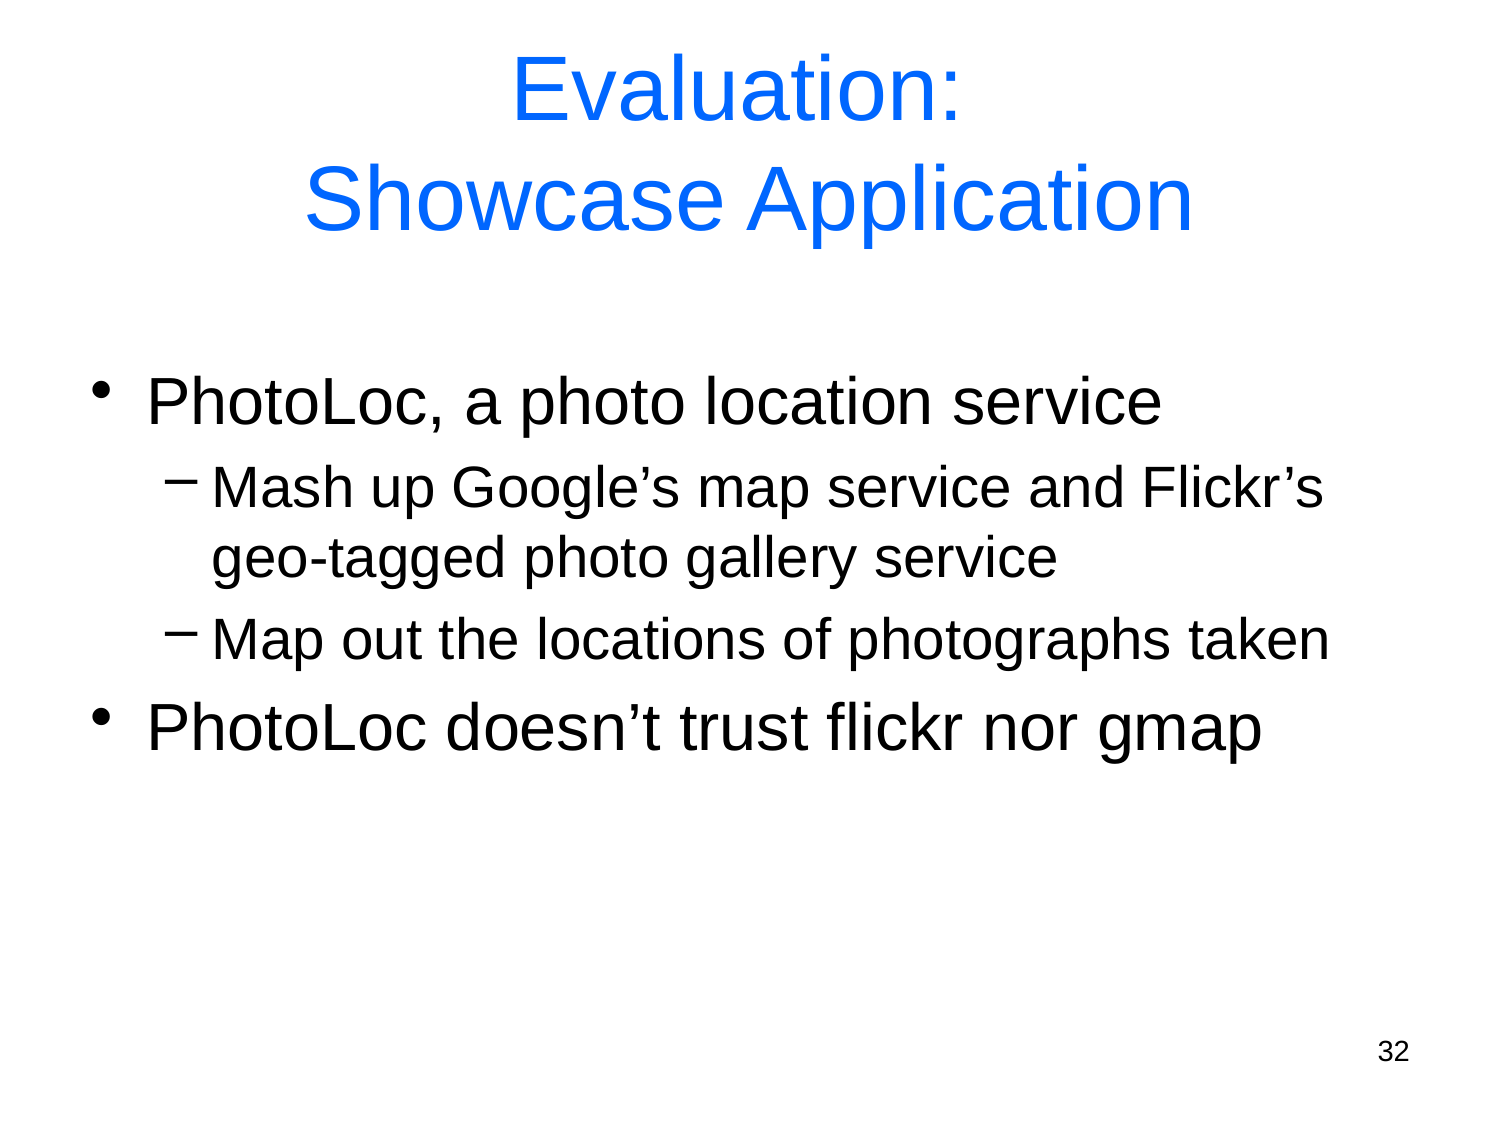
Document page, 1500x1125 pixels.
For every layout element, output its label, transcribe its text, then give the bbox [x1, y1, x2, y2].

slide_number 32 [1074, 1024, 1426, 1103]
title Evaluation: Showcase Application [74, 44, 1426, 233]
list PhotoLoc, a photo location service Mash up Google’s map service and Flickr’s geo-tagged photo gallery service Map out the locations of photographs taken PhotoLoc doesn’t trust flickr nor gmap [74, 349, 1426, 1006]
